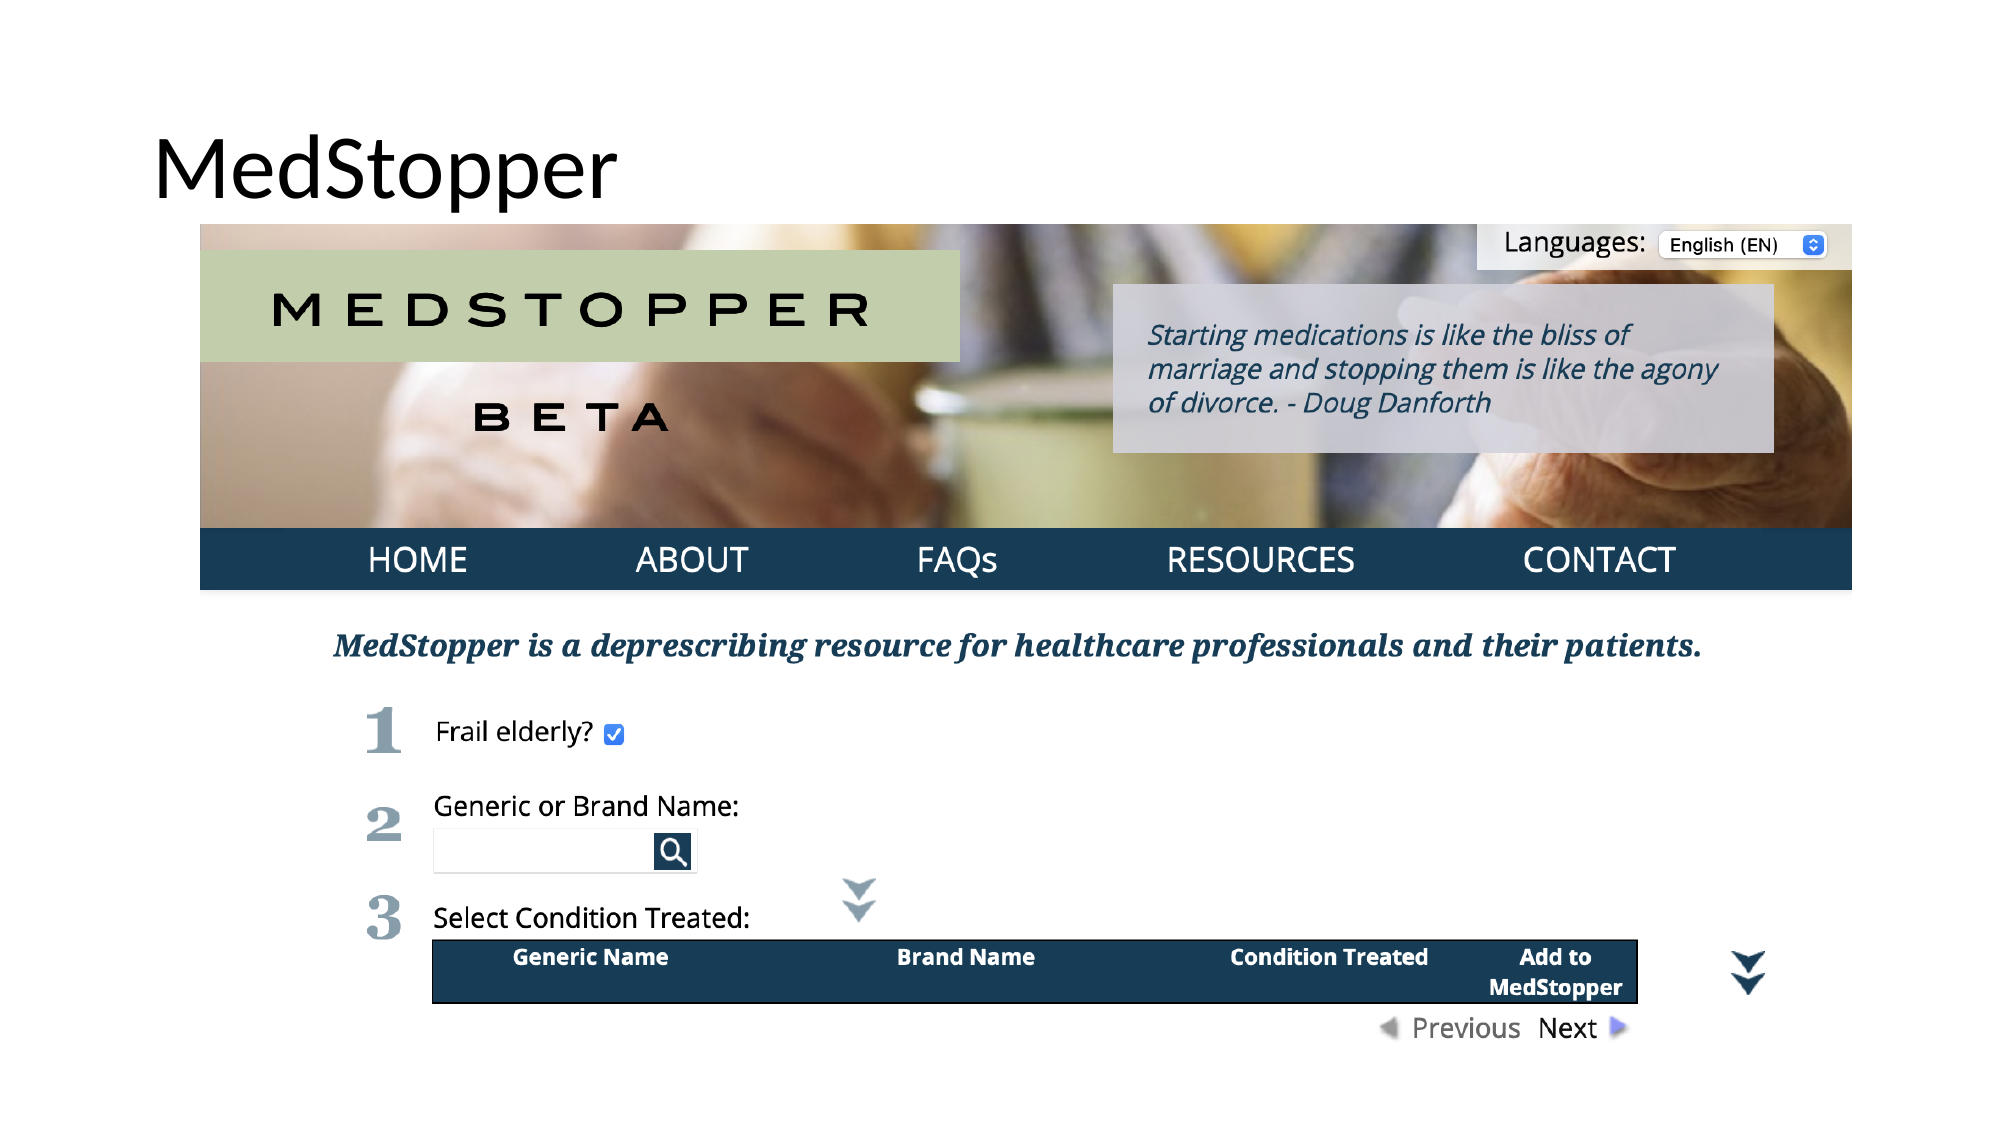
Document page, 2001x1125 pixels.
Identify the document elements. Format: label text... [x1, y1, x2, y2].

title MedStopper [137, 59, 1863, 278]
picture [199, 223, 1852, 1101]
